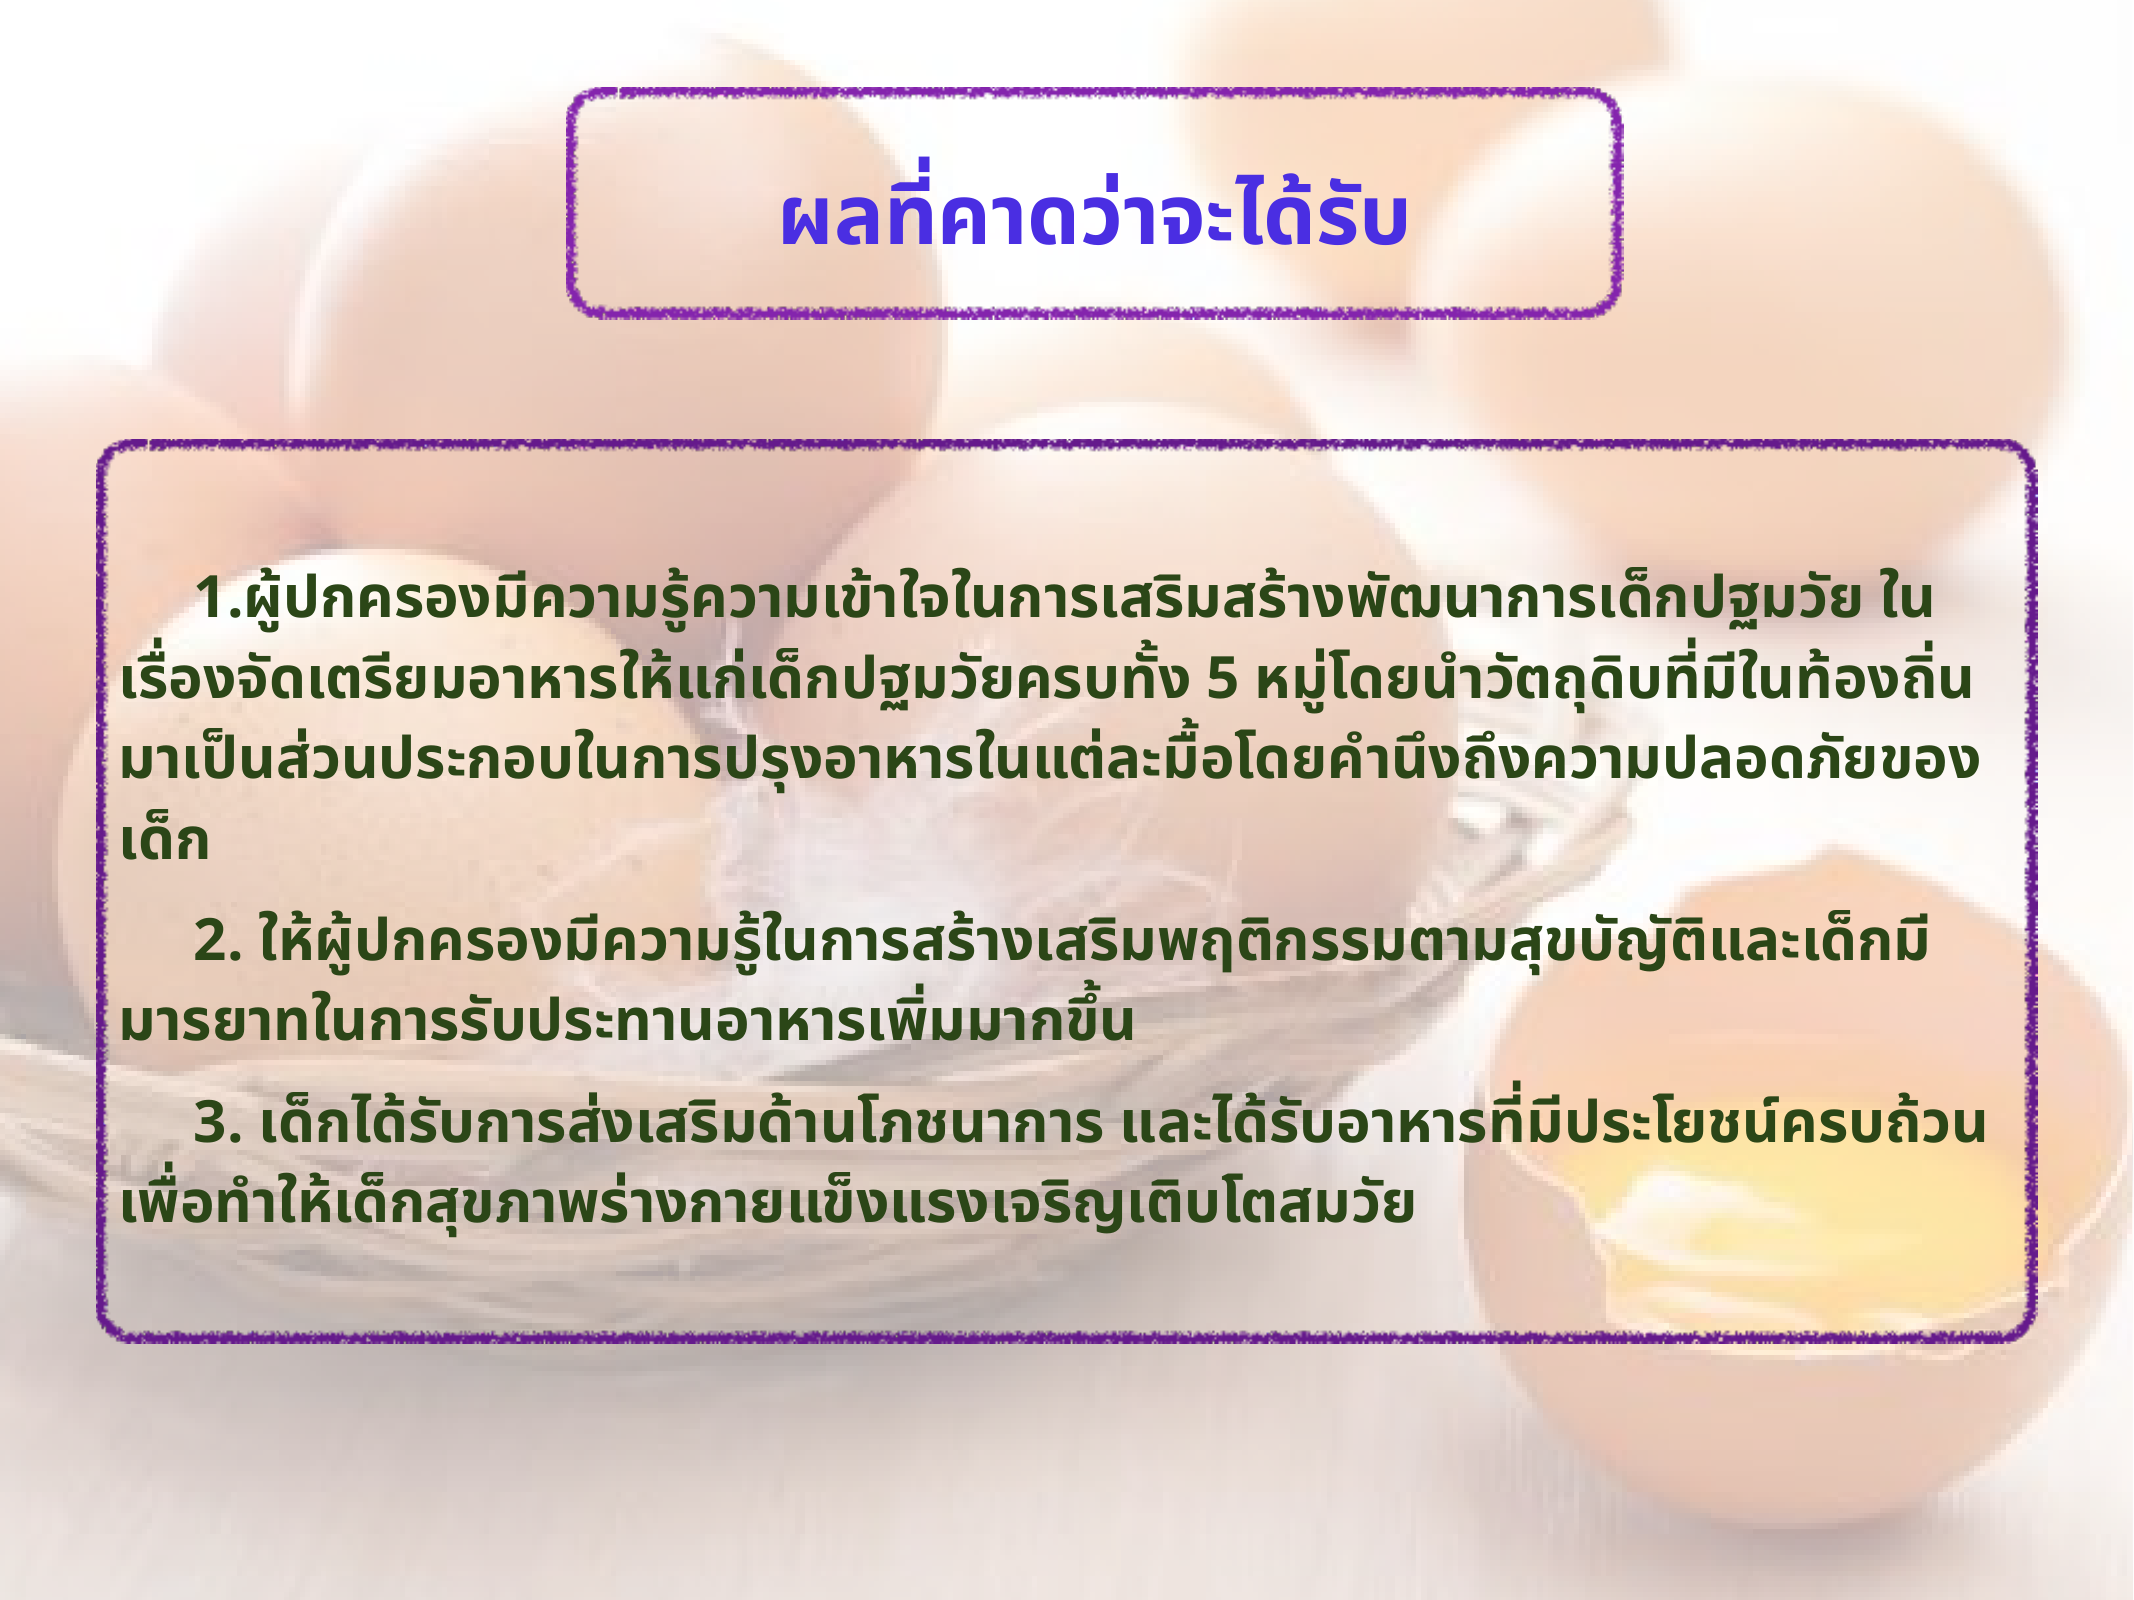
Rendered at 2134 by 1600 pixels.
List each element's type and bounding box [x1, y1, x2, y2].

picture [0, 0, 2134, 1600]
text_box [95, 439, 2038, 1344]
text_box [566, 87, 1624, 320]
